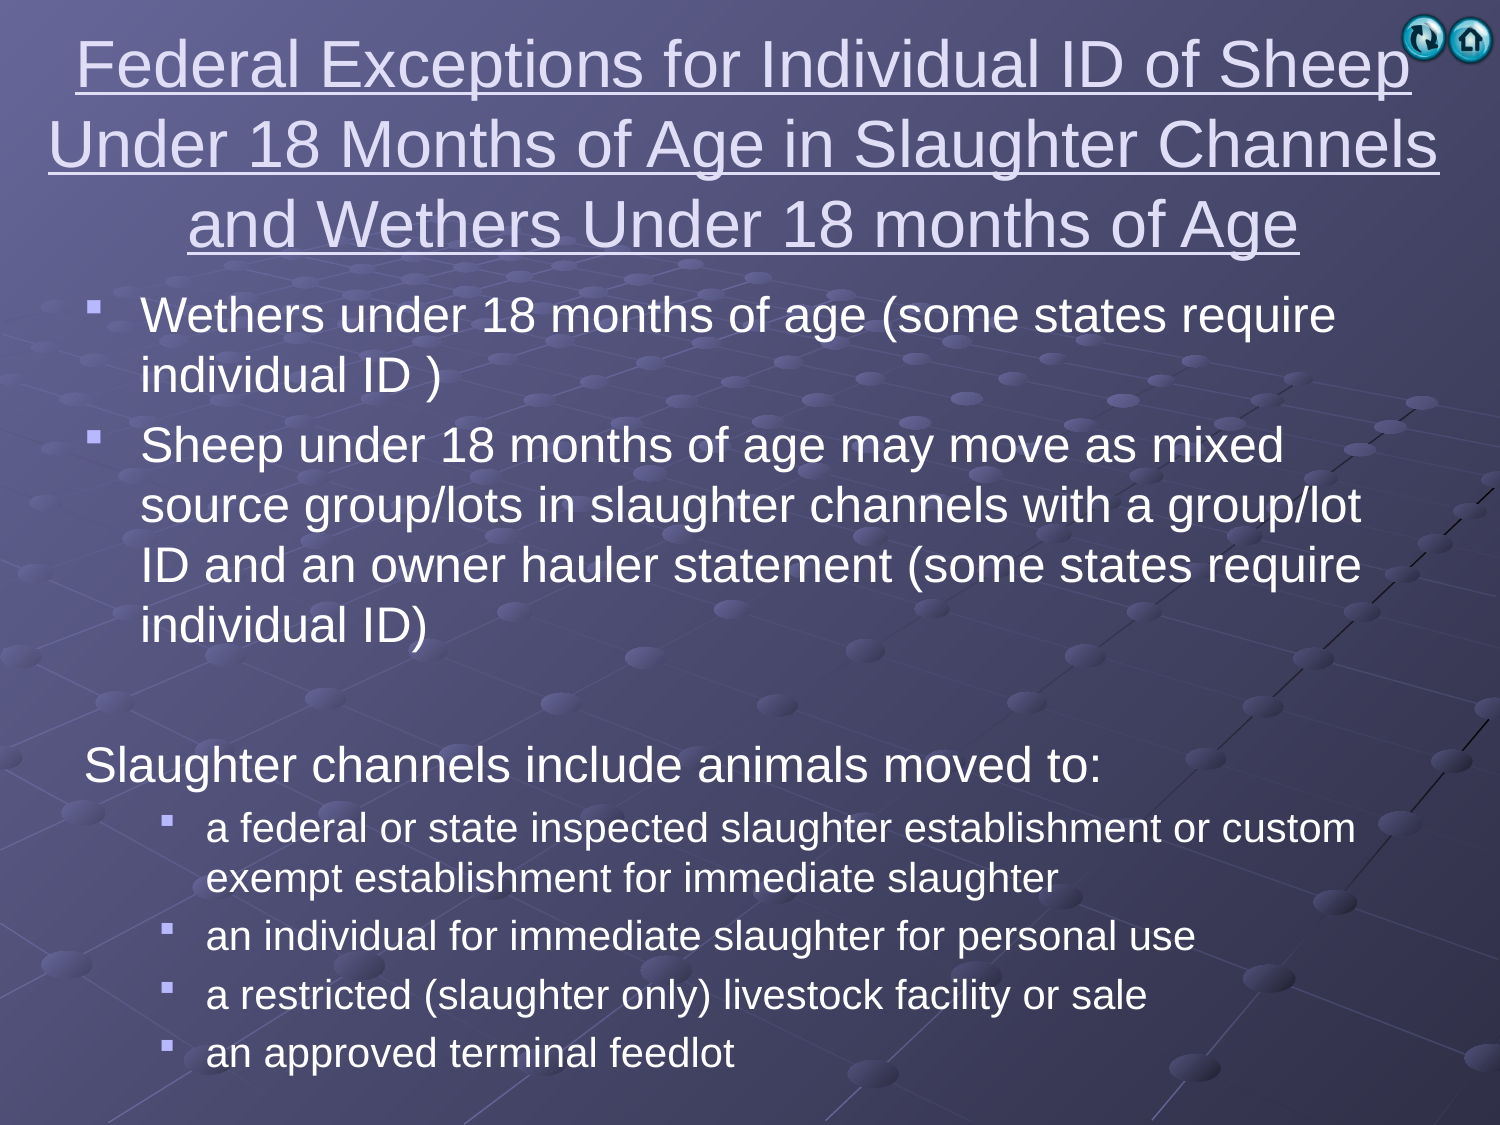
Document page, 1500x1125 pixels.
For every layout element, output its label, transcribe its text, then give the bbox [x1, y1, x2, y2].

picture [1398, 12, 1497, 66]
list Wethers under 18 months of age (some states require individual ID ) Sheep under 18 months of age may move as mixed source group/lots in slaughter channels with a group/lot ID and an owner hauler statement (some states require individual ID) Slaughter channels include animals moved to: a federal or state inspected slaughter establishment or custom exempt establishment for immediate slaughter an individual for immediate slaughter for personal use a restricted (slaughter only) livestock facility or sale an approved terminal feedlot [68, 274, 1419, 982]
title Federal Exceptions for Individual ID of Sheep Under 18 Months of Age in Slaughter Channels and Wethers Under 18 months of Age [24, 13, 1463, 269]
